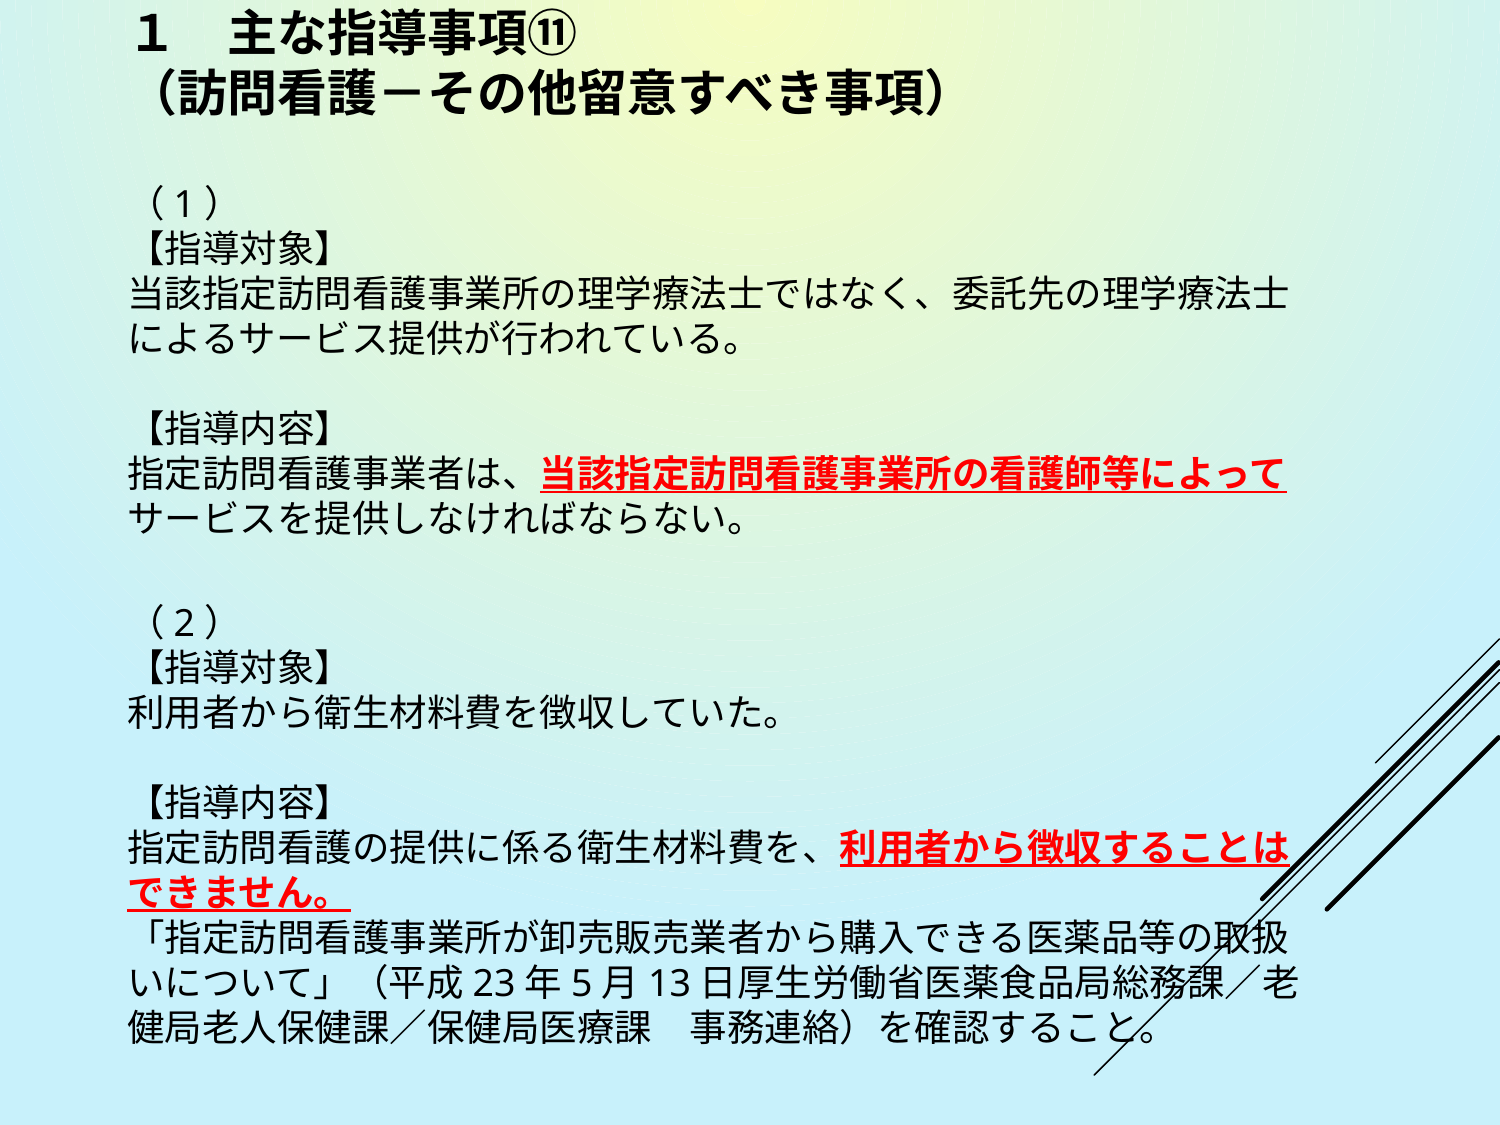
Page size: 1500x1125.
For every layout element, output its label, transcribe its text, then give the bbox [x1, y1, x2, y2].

title １ 主な指導事項⑪ （訪問看護－その他留意すべき事項） [112, 11, 1353, 112]
text_box （2） 【指導対象】 利用者から衛生材料費を徴収していた。 【指導内容】 指定訪問看護の提供に係る衛生材料費を、利用者から徴収することはできません。 「指定訪問看護事業所が卸売販売業者から購入できる医薬品等の取扱いについて」（平成23年5月13日厚生労働省医薬食品局総務課／老健局老人保健課／保健局医療課 事務連絡）を確認すること。 [112, 591, 1330, 1057]
text_box （1） 【指導対象】 当該指定訪問看護事業所の理学療法士ではなく、委託先の理学療法士によるサービス提供が行われている。 【指導内容】 指定訪問看護事業者は、当該指定訪問看護事業所の看護師等によってサービスを提供しなければならない。 [112, 172, 1330, 548]
